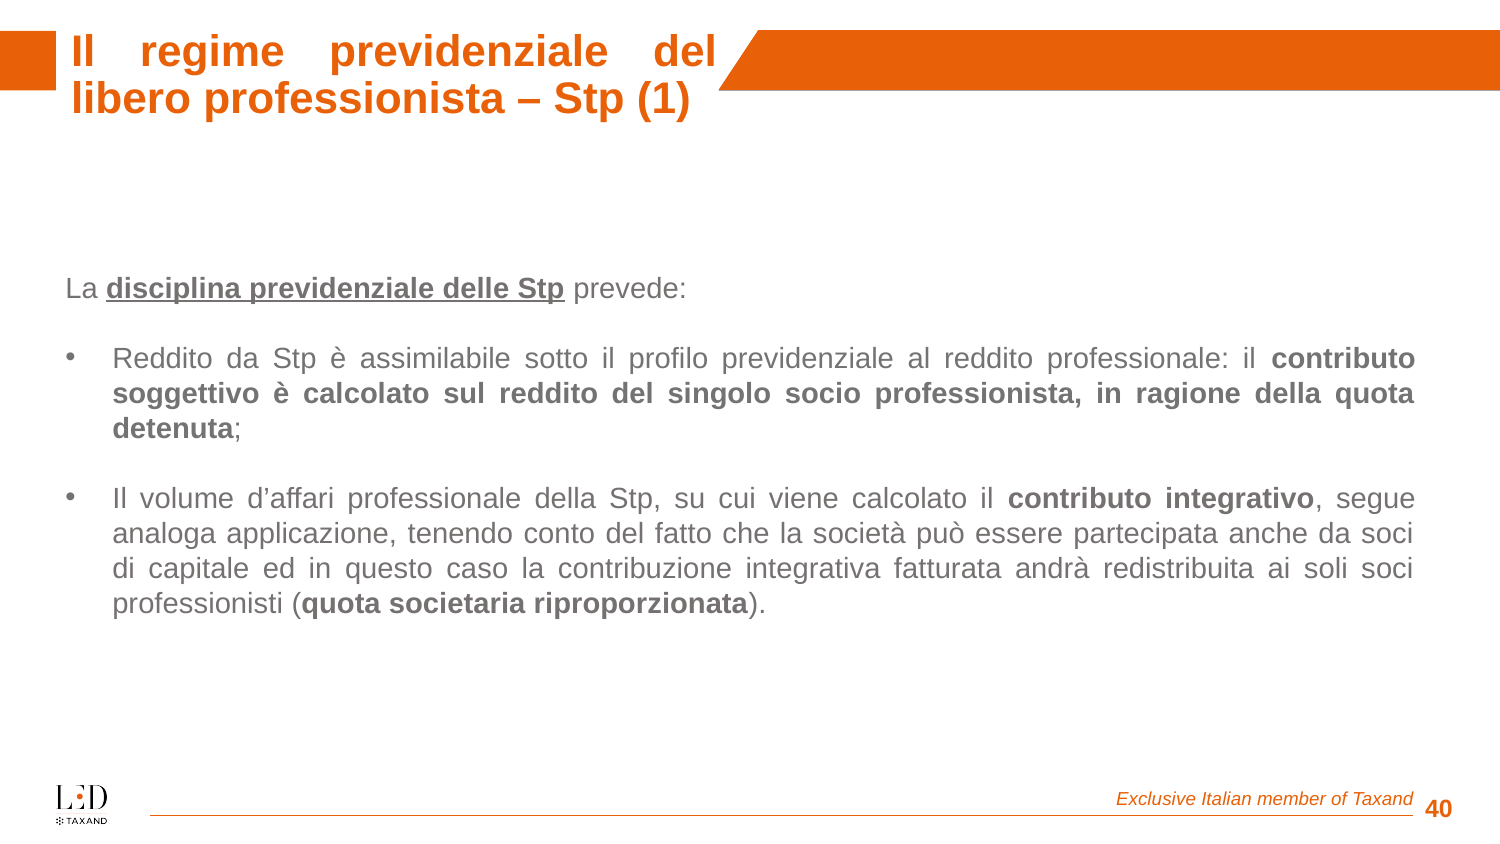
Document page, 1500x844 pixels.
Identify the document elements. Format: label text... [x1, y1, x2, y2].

text_box 40 [1391, 796, 1453, 836]
text_box La disciplina previdenziale delle Stp prevede: Reddito da Stp è assimilabile sotto il profilo previdenziale al reddito professionale: il contributo soggettivo è calcolato sul reddito del singolo socio professionista, in ragione della quota detenuta; Il volume d’affari professionale della Stp, su cui viene calcolato il contributo integrativo, segue analoga applicazione, tenendo conto del fatto che la società può essere partecipata anche da soci di capitale ed in questo caso la contribuzione integrativa fatturata andrà redistribuita ai soli soci professionisti (quota societaria riproporzionata). [50, 262, 1431, 659]
text_box [716, 29, 1500, 91]
text_box [56, 126, 1467, 786]
text_box Il regime previdenziale del libero professionista – Stp (1) [56, 18, 733, 126]
text_box [0, 30, 56, 91]
picture [56, 785, 107, 825]
text_box Exclusive Italian member of Taxand [1092, 789, 1414, 815]
